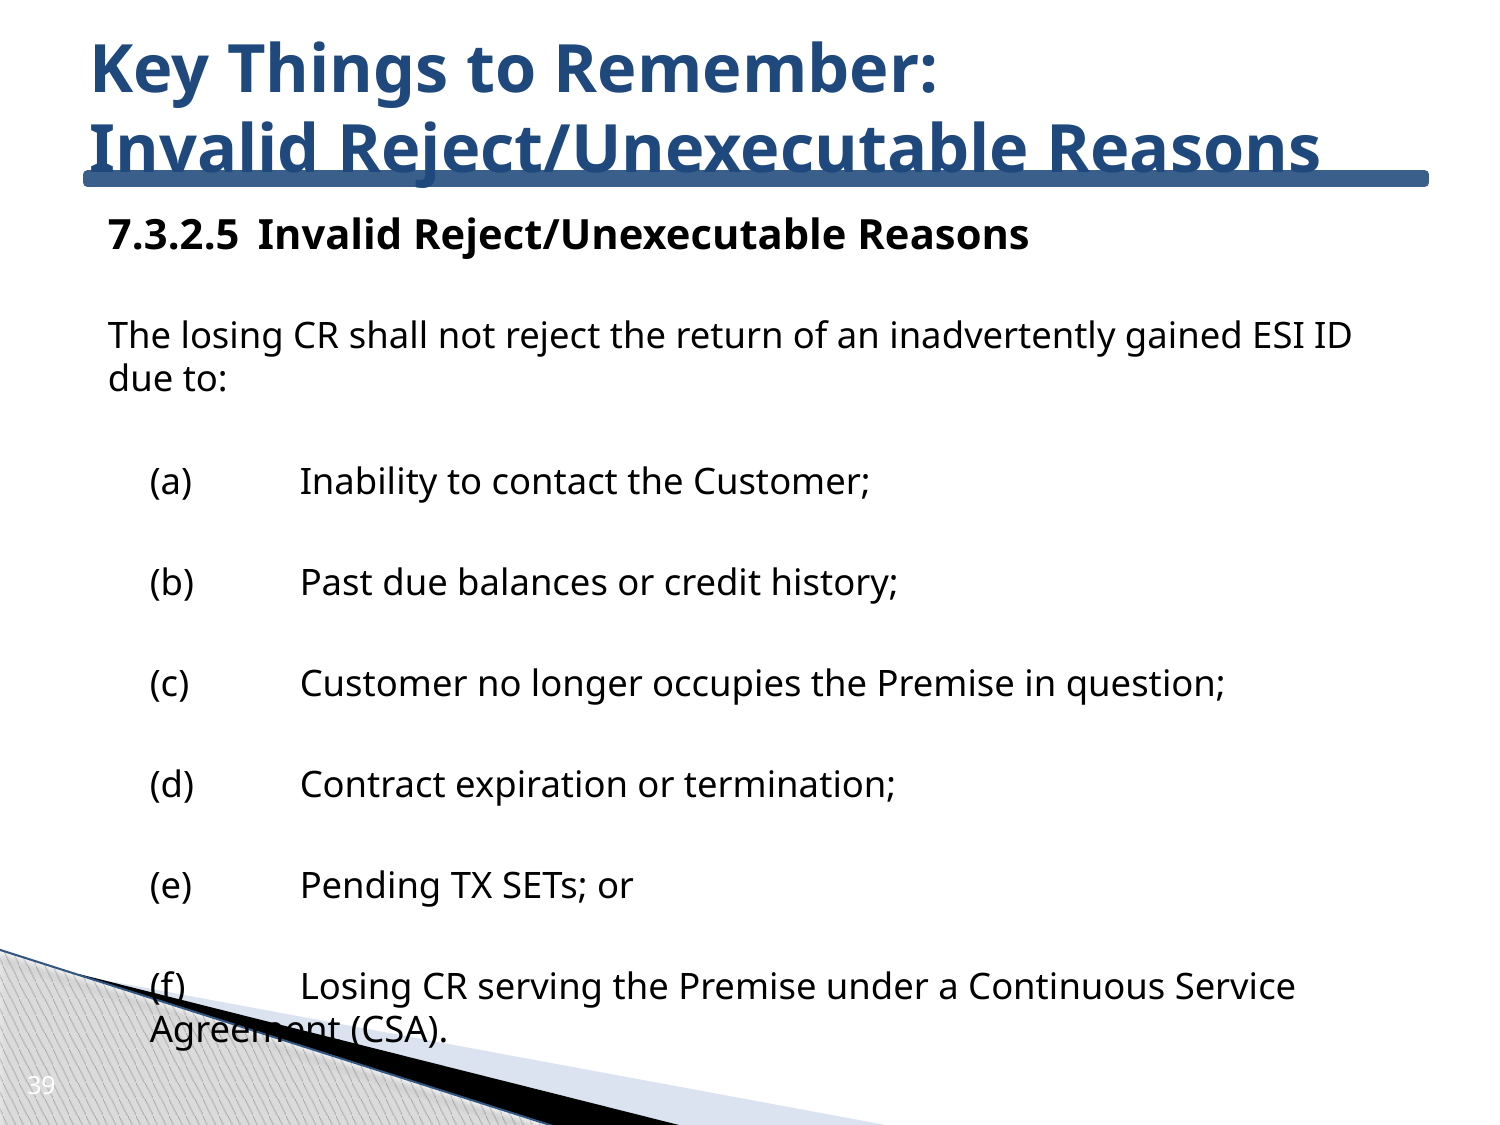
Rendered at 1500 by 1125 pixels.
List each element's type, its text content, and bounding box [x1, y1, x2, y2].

title Key Things to Remember: Invalid Reject/Unexecutable Reasons [75, 12, 1425, 200]
slide_number 39 [12, 1051, 150, 1112]
list 7.3.2.5 Invalid Reject/Unexecutable Reasons The losing CR shall not reject the return of an inadvertently gained ESI ID due to: (a) Inability to contact the Customer; (b) Past due balances or credit history; (c) Customer no longer occupies the Premise in question; (d) Contract expiration or termination; (e) Pending TX SETs; or (f) Losing CR serving the Premise under a Continuous Service Agreement (CSA). [75, 200, 1425, 943]
